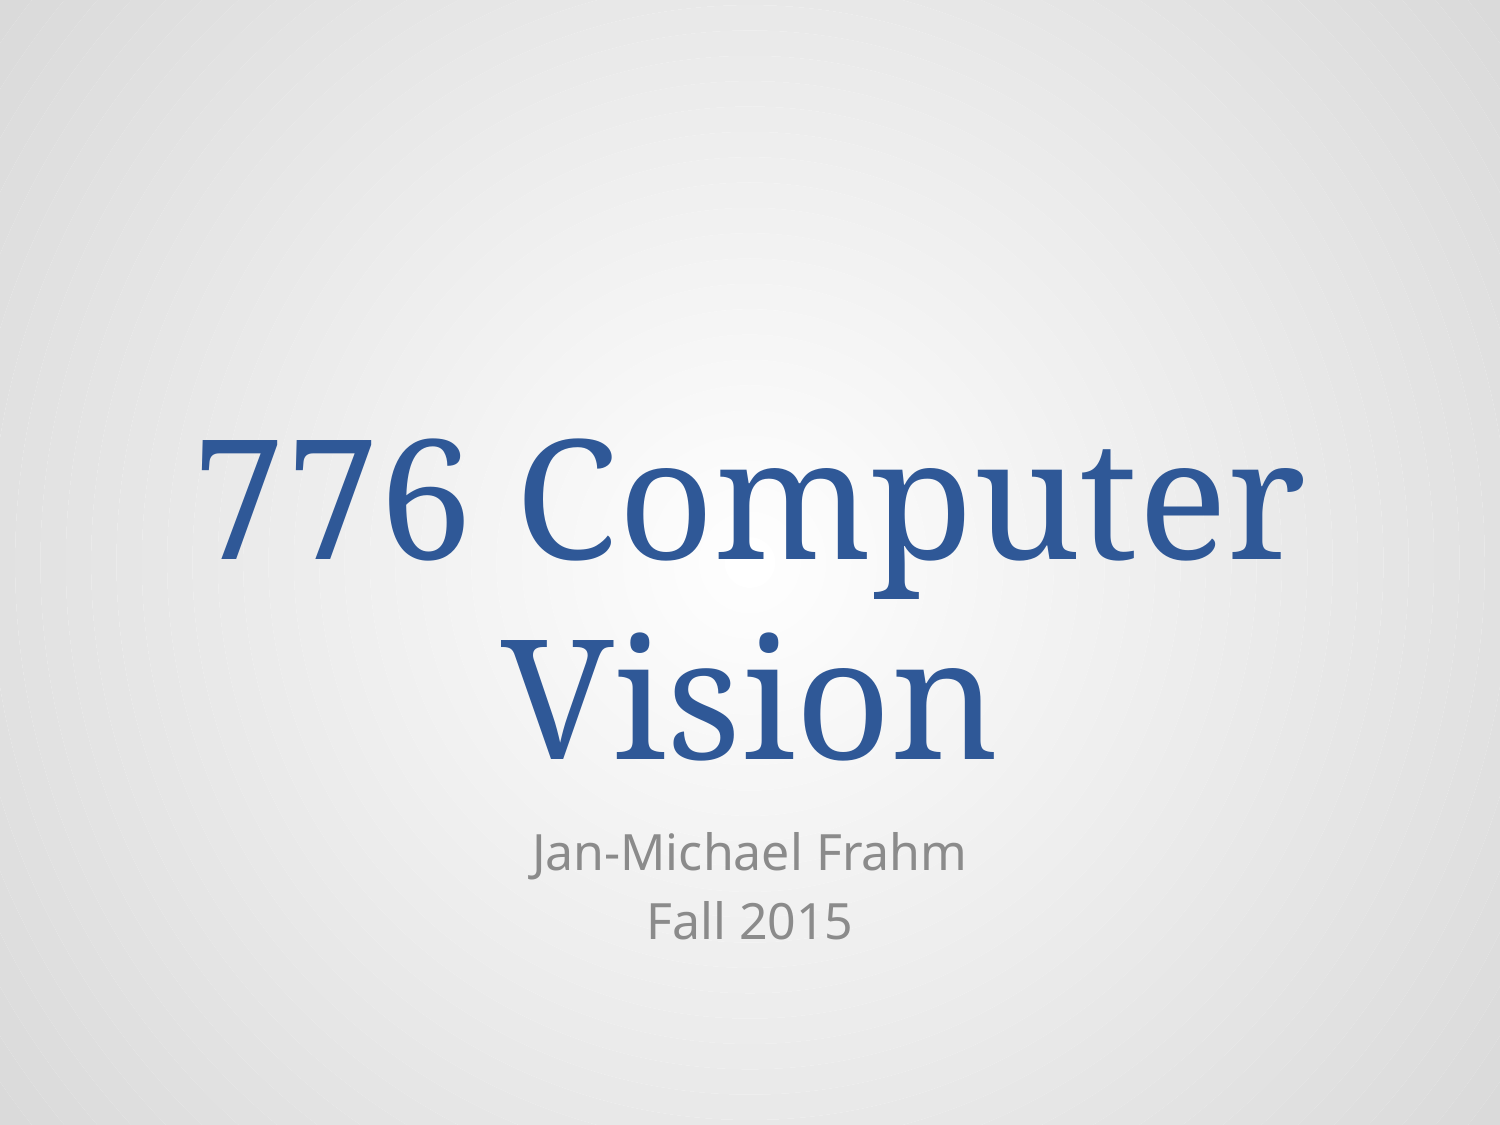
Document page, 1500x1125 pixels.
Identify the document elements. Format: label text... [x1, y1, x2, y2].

title 776 Computer Vision [112, 99, 1388, 800]
subtitle Jan-Michael Frahm Fall 2015 [225, 812, 1275, 1013]
